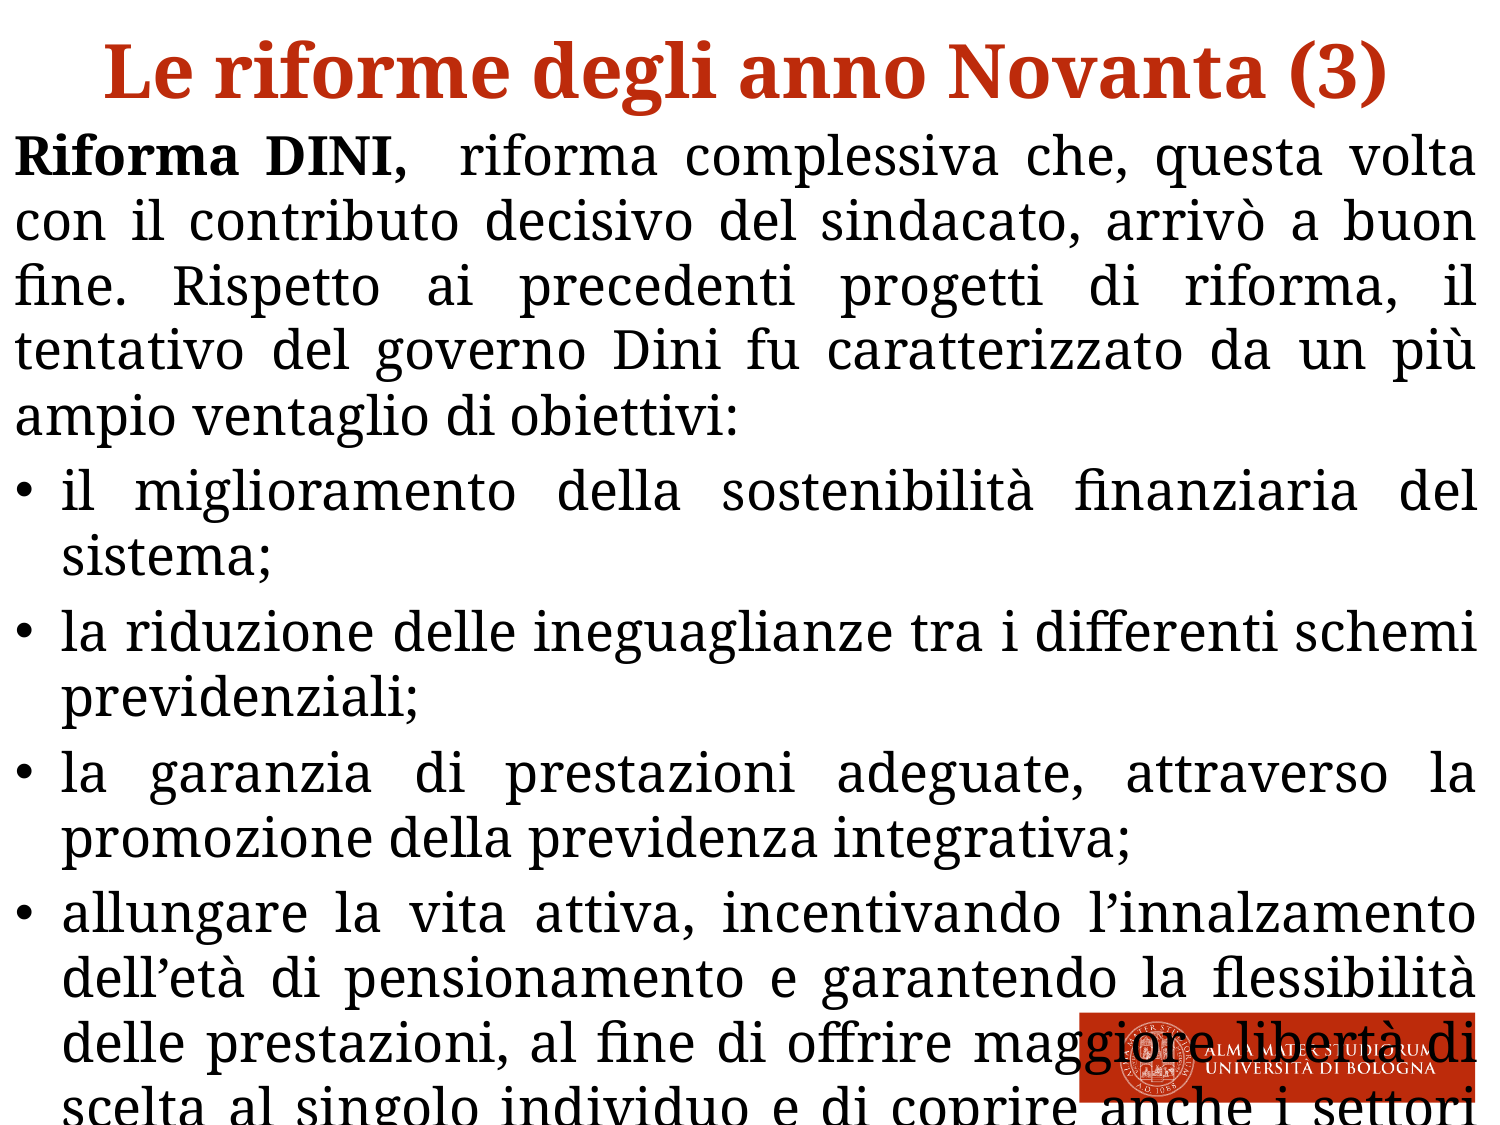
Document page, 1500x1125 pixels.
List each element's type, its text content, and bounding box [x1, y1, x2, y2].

picture [1112, 1035, 1442, 1102]
list Riforma DINI, riforma complessiva che, questa volta con il contributo decisivo del sindacato, arrivò a buon fine. Rispetto ai precedenti progetti di riforma, il tentativo del governo Dini fu caratterizzato da un più ampio ventaglio di obiettivi: il miglioramento della sostenibilità finanziaria del sistema; la riduzione delle ineguaglianze tra i differenti schemi previdenziali; la garanzia di prestazioni adeguate, attraverso la promozione della previdenza integrativa; allungare la vita attiva, incentivando l’innalzamento dell’età di pensionamento e garantendo la flessibilità delle prestazioni, al fine di offrire maggiore libertà di scelta al singolo individuo e di coprire anche i settori meno privilegiati del mondo del lavoro [0, 113, 1495, 1035]
list Le riforme degli anno Novanta (3) [0, 0, 1495, 113]
